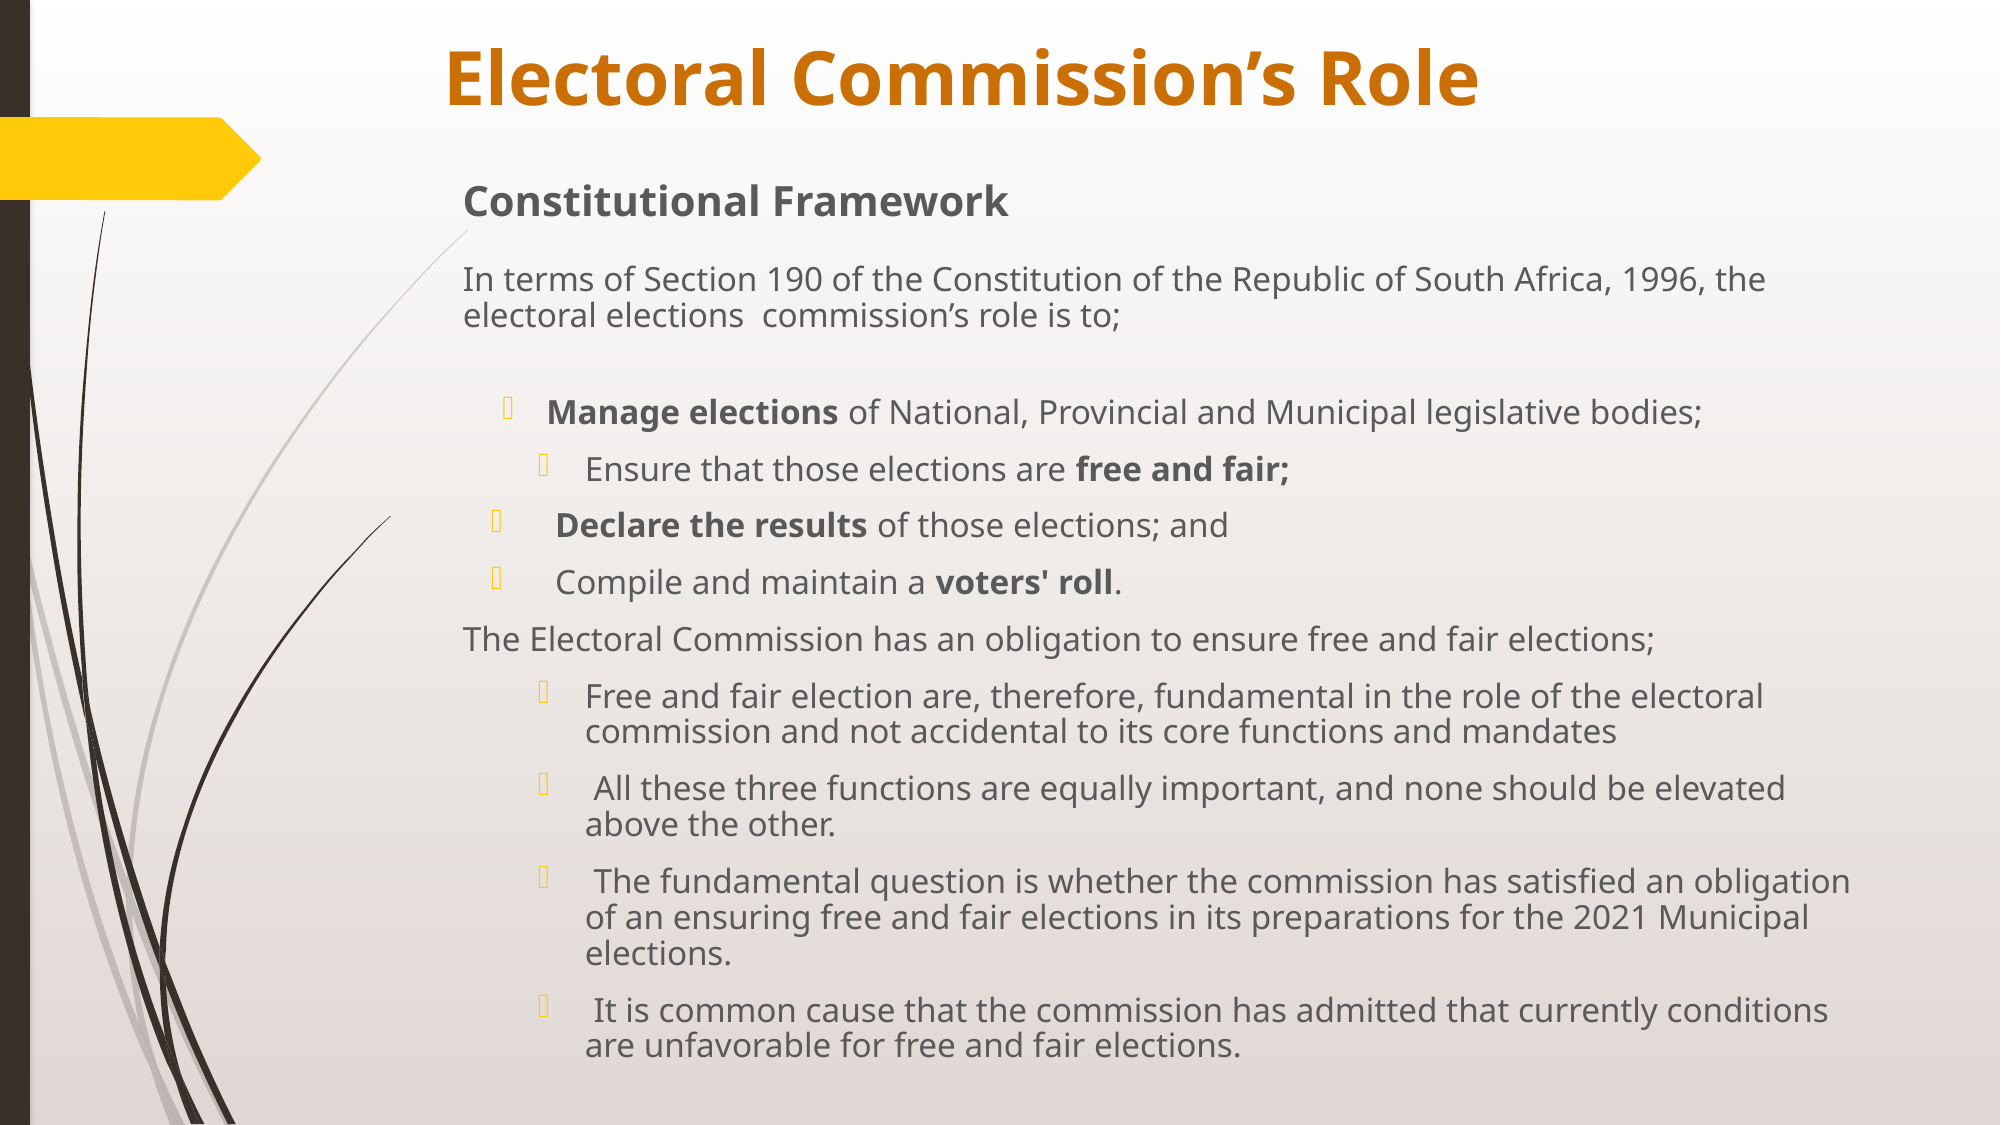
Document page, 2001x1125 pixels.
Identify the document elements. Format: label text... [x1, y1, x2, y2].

text_box In terms of Section 190 of the Constitution of the Republic of South Africa, 1996, the electoral elections commission’s role is to; Manage elections of National, Provincial and Municipal legislative bodies; Ensure that those elections are free and fair; Declare the results of those elections; and Compile and maintain a voters' roll. The Electoral Commission has an obligation to ensure free and fair elections; Free and fair election are, therefore, fundamental in the role of the electoral commission and not accidental to its core functions and mandates All these three functions are equally important, and none should be elevated above the other. The fundamental question is whether the commission has satisfied an obligation of an ensuring free and fair elections in its preparations for the 2021 Municipal elections. It is common cause that the commission has admitted that currently conditions are unfavorable for free and fair elections. [447, 255, 1904, 1107]
text_box Constitutional Framework [447, 167, 1448, 233]
title Electoral Commission’s Role [428, 22, 1763, 156]
